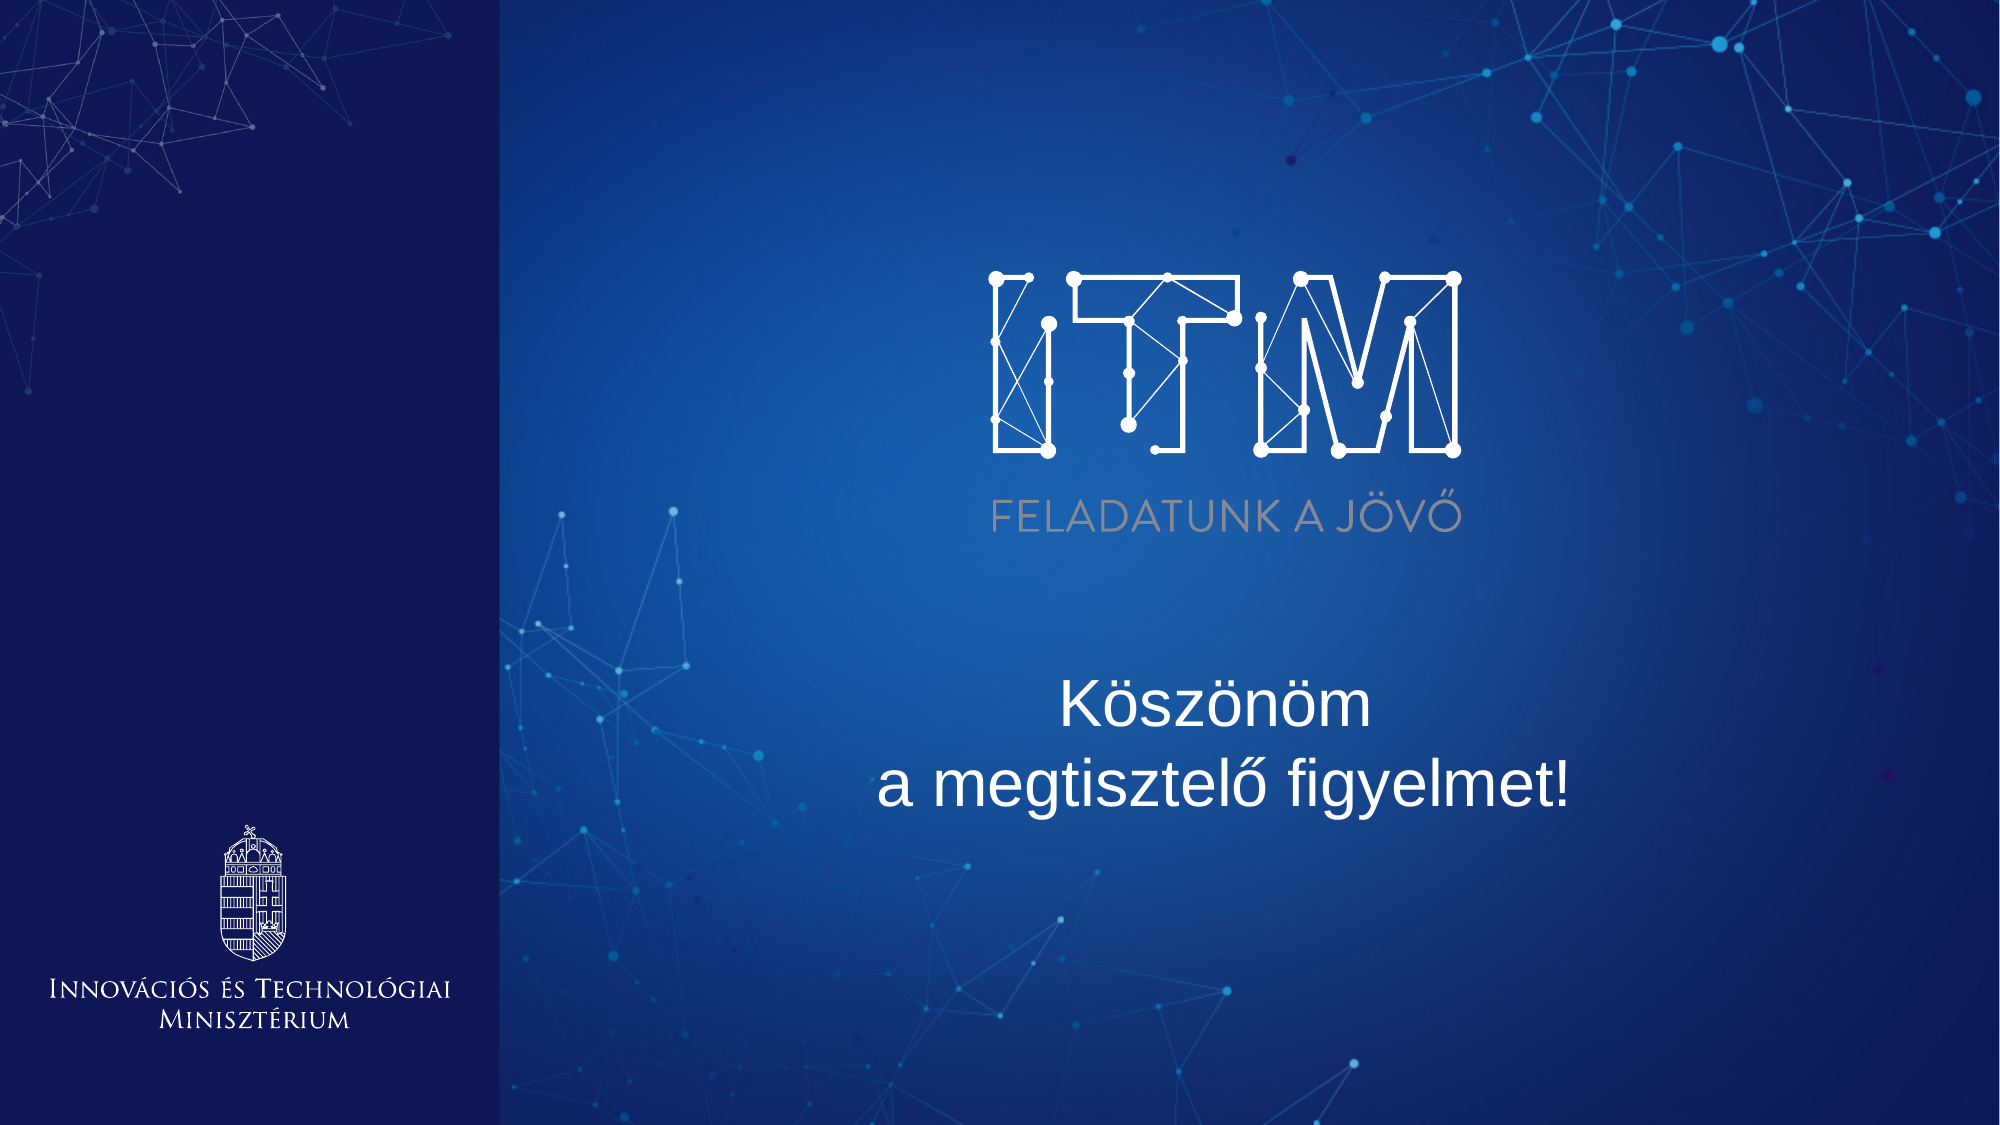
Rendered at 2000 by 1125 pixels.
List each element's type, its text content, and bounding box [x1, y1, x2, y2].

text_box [935, 226, 1515, 576]
text_box Köszönöm a megtisztelő figyelmet! [787, 624, 1663, 850]
picture [500, 0, 2000, 1125]
